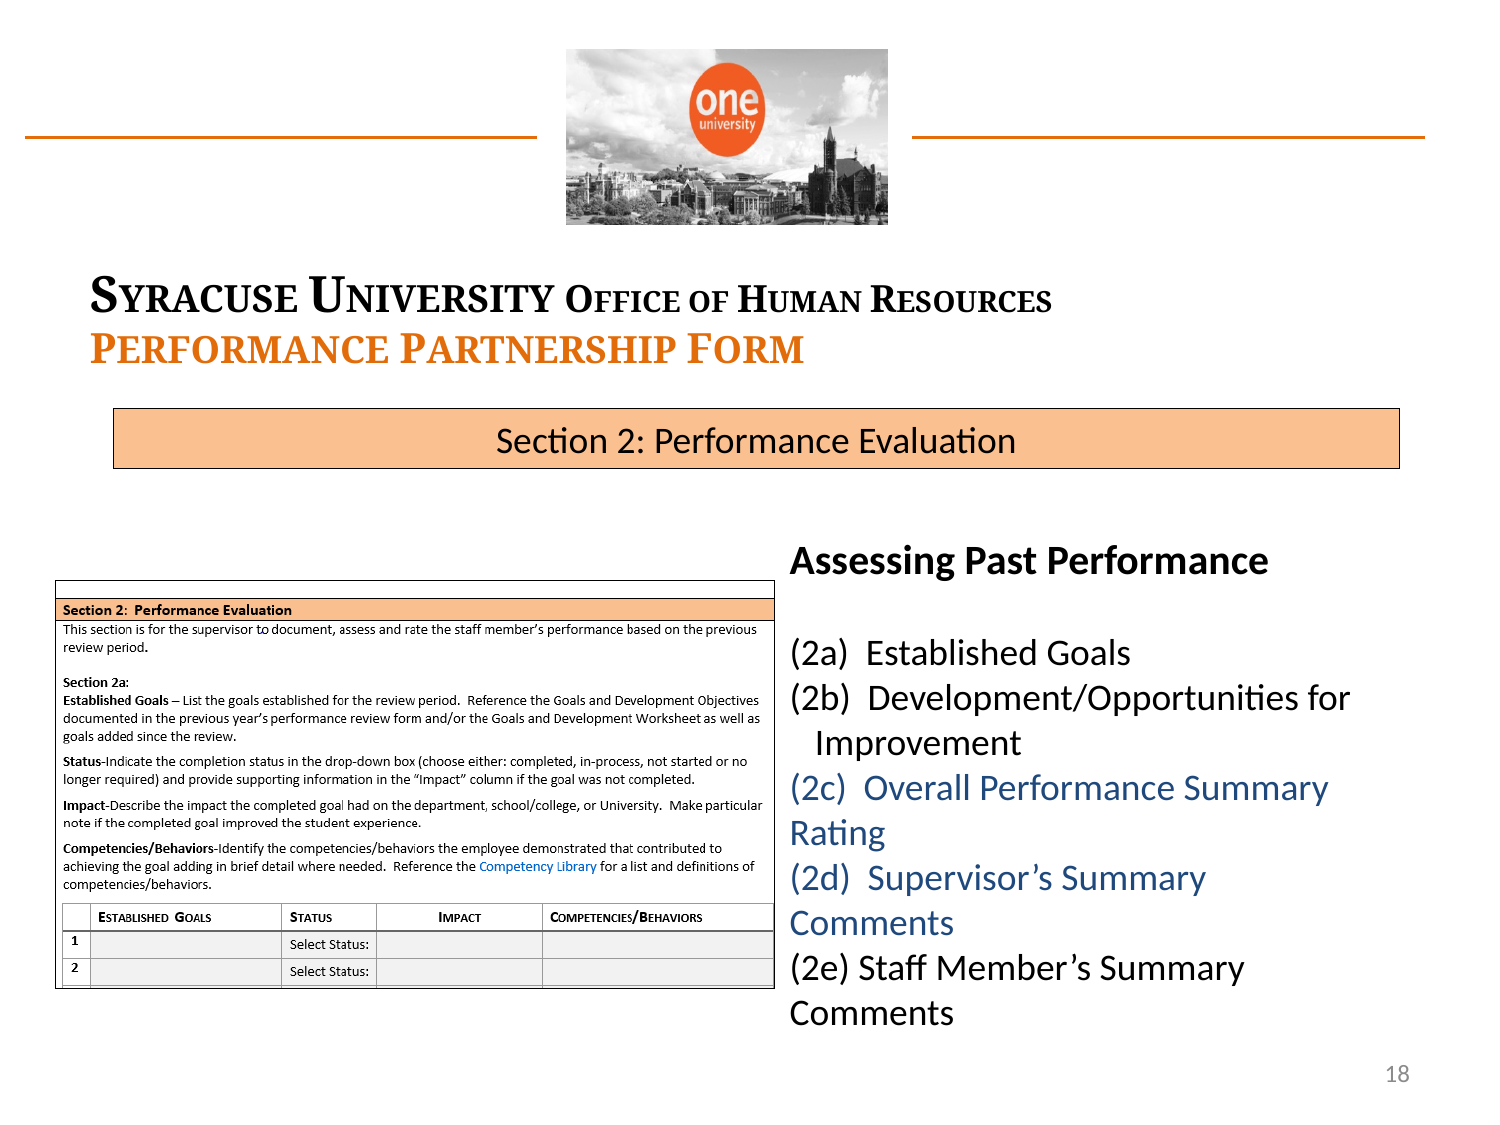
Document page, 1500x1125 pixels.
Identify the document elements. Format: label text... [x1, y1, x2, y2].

picture [55, 580, 776, 990]
text_box Section 2: Performance Evaluation [113, 408, 1400, 469]
text_box Assessing Past Performance (2a) Established Goals (2b) Development/Opportunities for Improvement (2c) Overall Performance Summary Rating (2d) Supervisor’s Summary Comments (2e) Staff Member’s Summary Comments [774, 525, 1375, 1040]
text_box SYRACUSE UNIVERSITY OFFICE OF HUMAN RESOURCES PERFORMANCE PARTNERSHIP FORM [75, 200, 1450, 405]
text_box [24, 49, 1426, 226]
slide_number 18 [1074, 1042, 1425, 1103]
